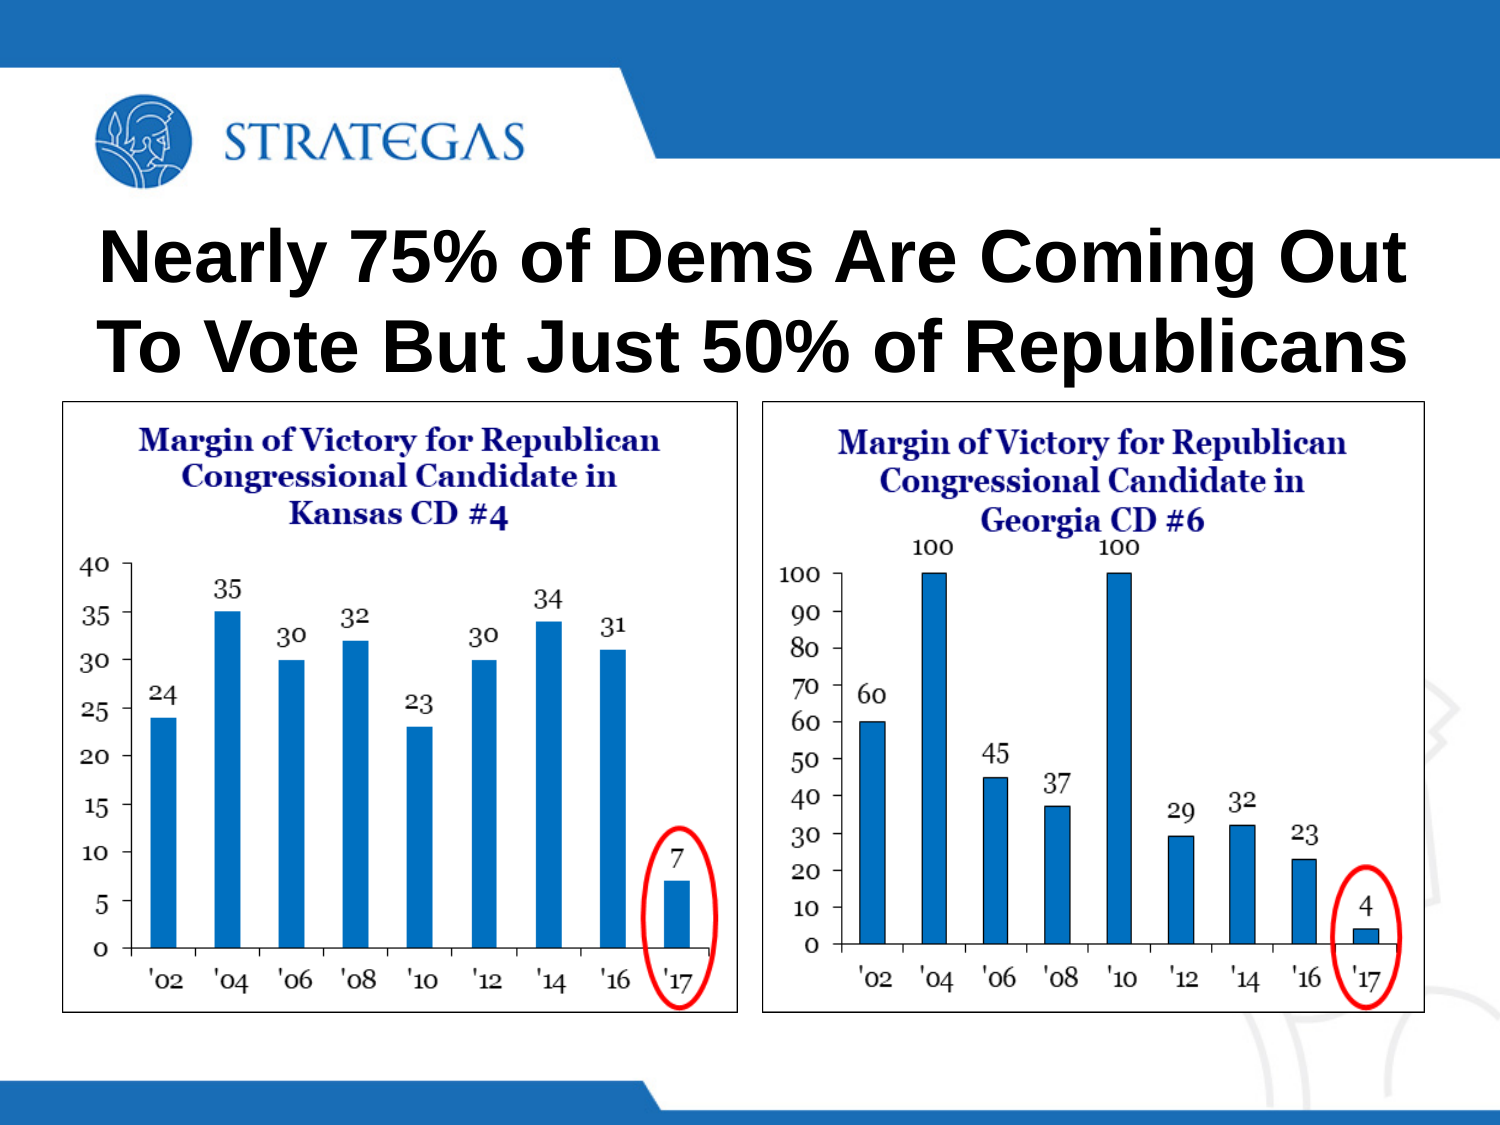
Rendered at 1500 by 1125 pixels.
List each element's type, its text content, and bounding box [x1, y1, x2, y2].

text_box Nearly 75% of Dems Are Coming Out To Vote But Just 50% of Republicans [62, 199, 1445, 395]
picture [0, 0, 1500, 1125]
